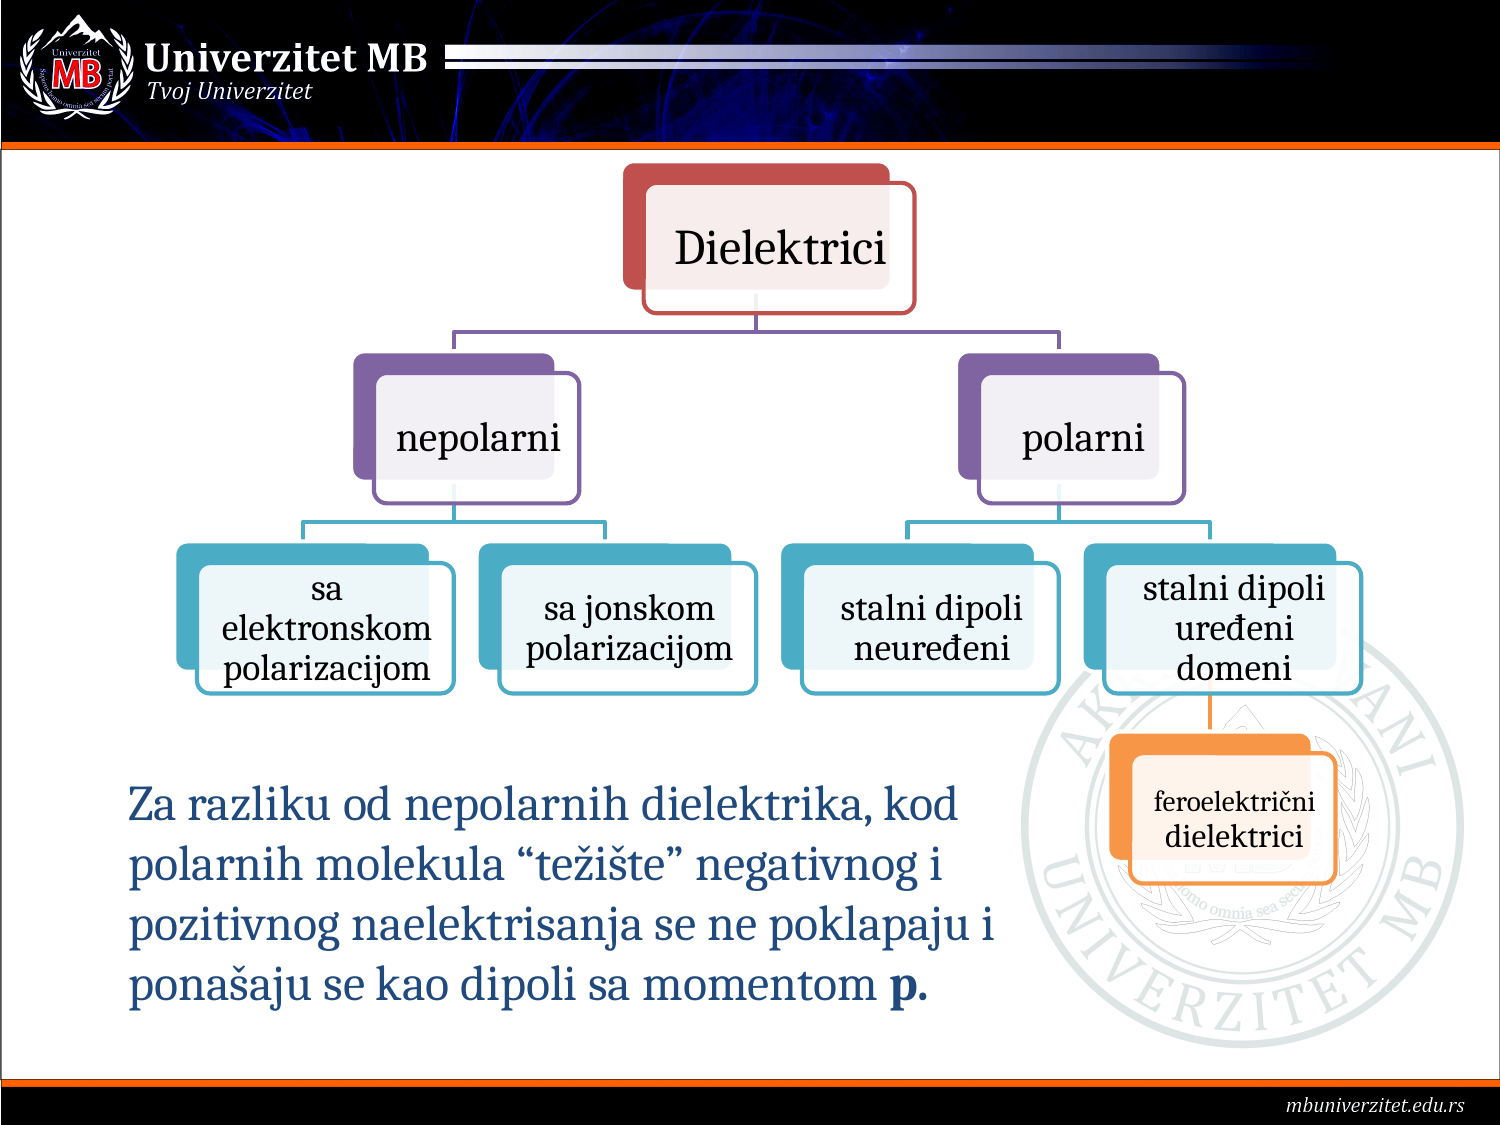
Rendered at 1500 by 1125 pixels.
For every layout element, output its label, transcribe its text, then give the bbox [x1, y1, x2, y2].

text_box Za razliku od nepolarnih dielektrika, kod polarnih molekula “težište” negativnog i pozitivnog naelektrisanja se ne poklapaju i ponašaju se kao dipoli sa momentom p. [113, 763, 1152, 1019]
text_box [159, 160, 1377, 885]
picture [0, 0, 1500, 1125]
